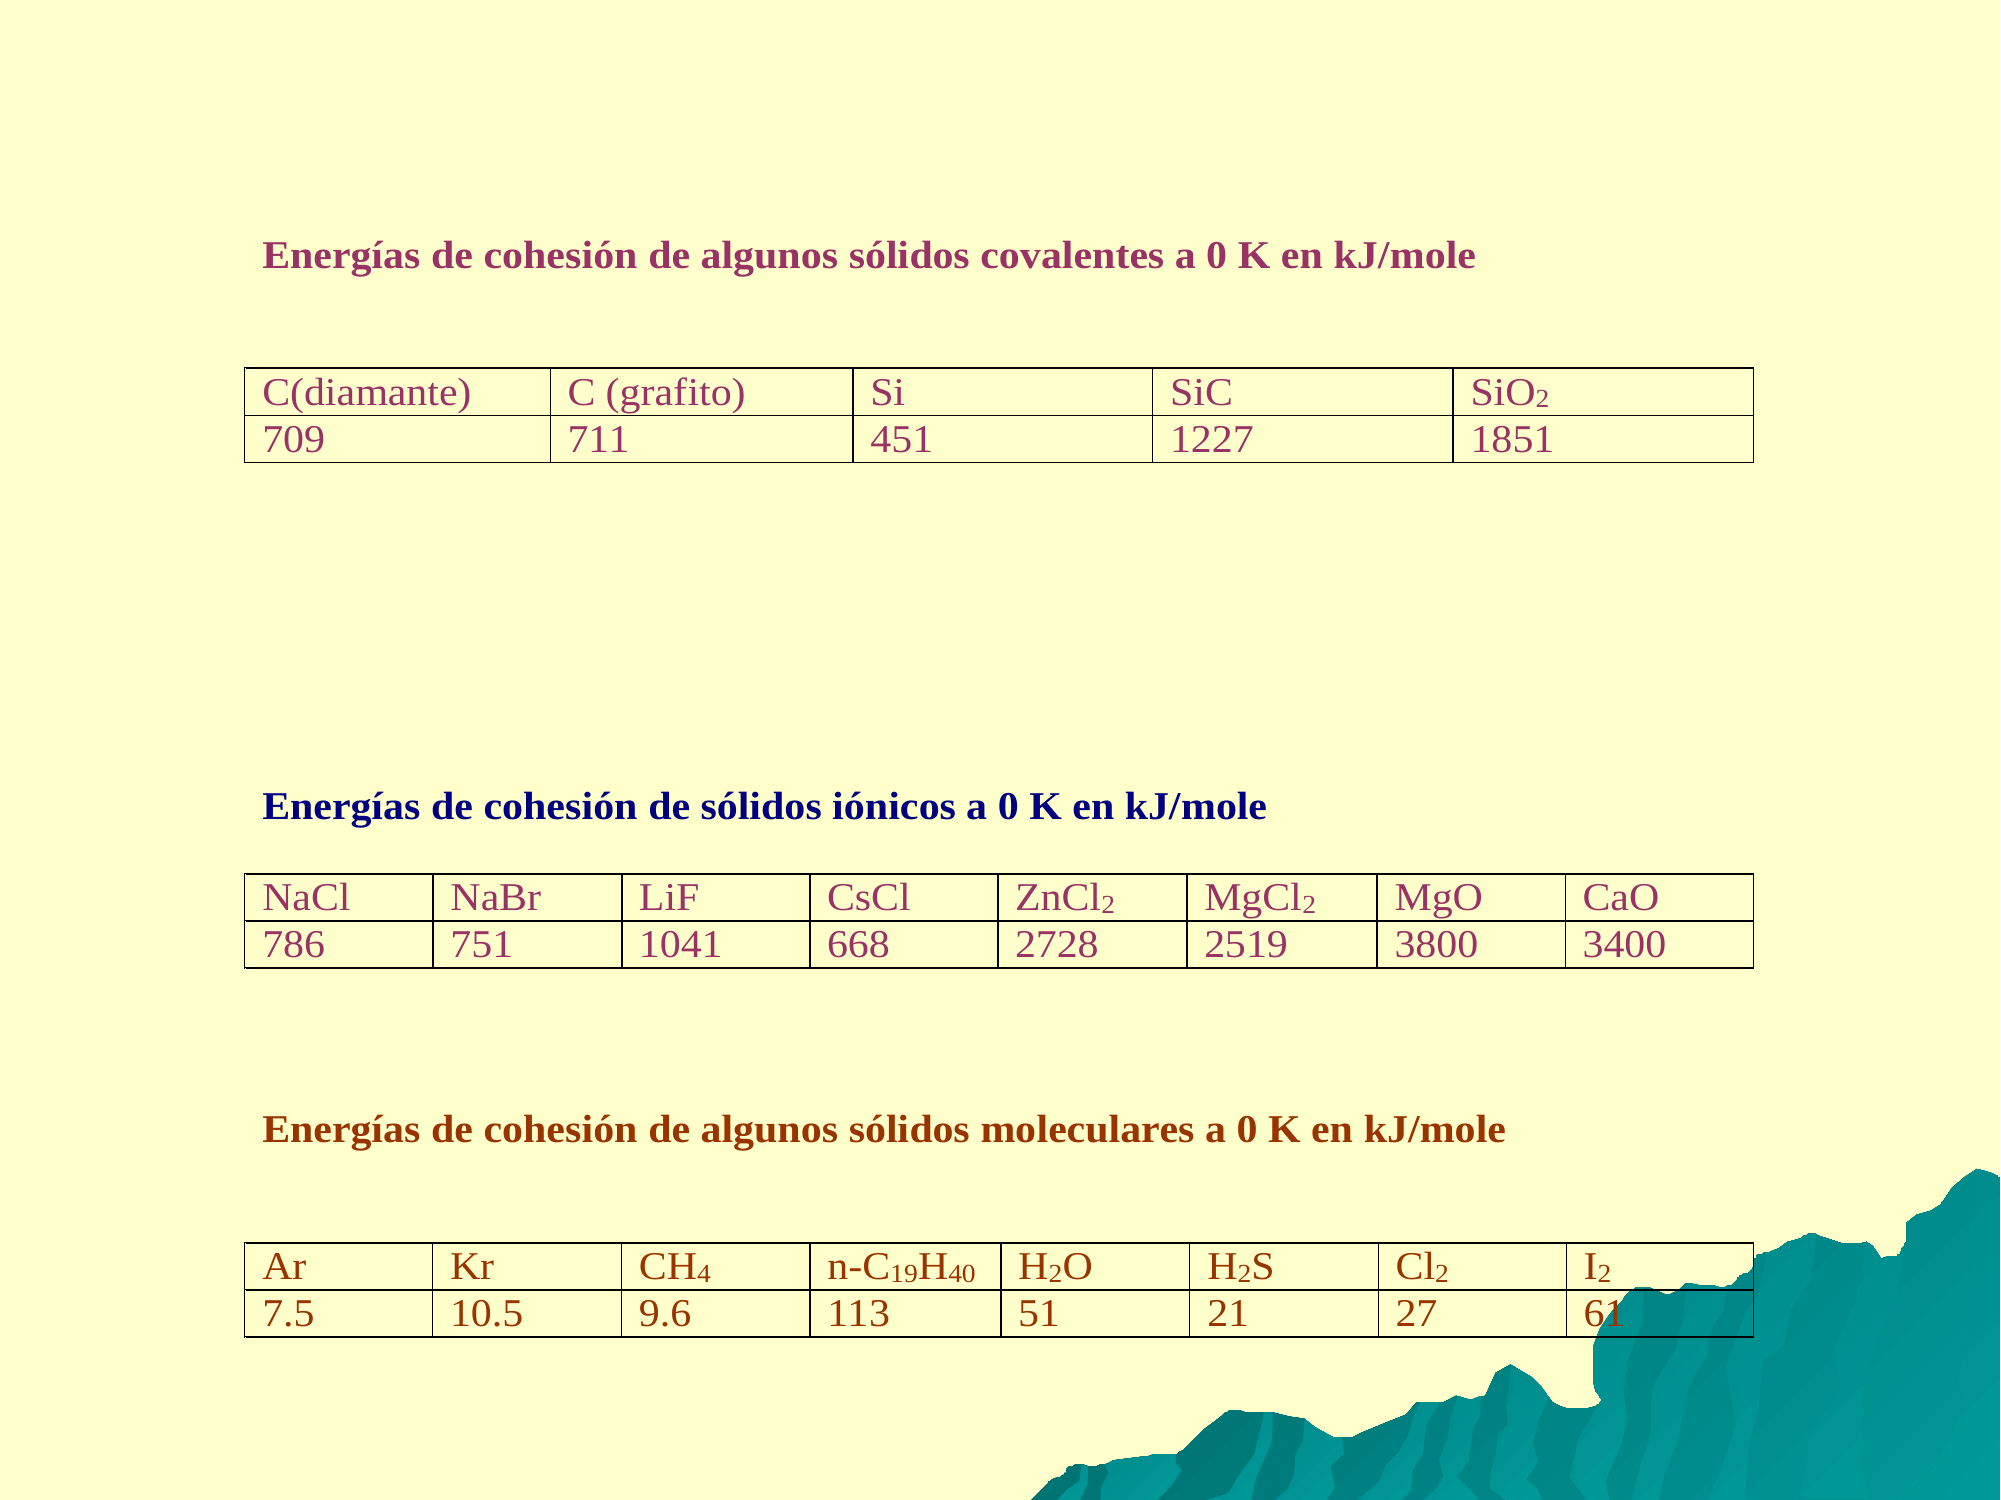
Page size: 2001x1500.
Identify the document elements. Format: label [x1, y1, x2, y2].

text_box [243, 2, 1757, 1378]
